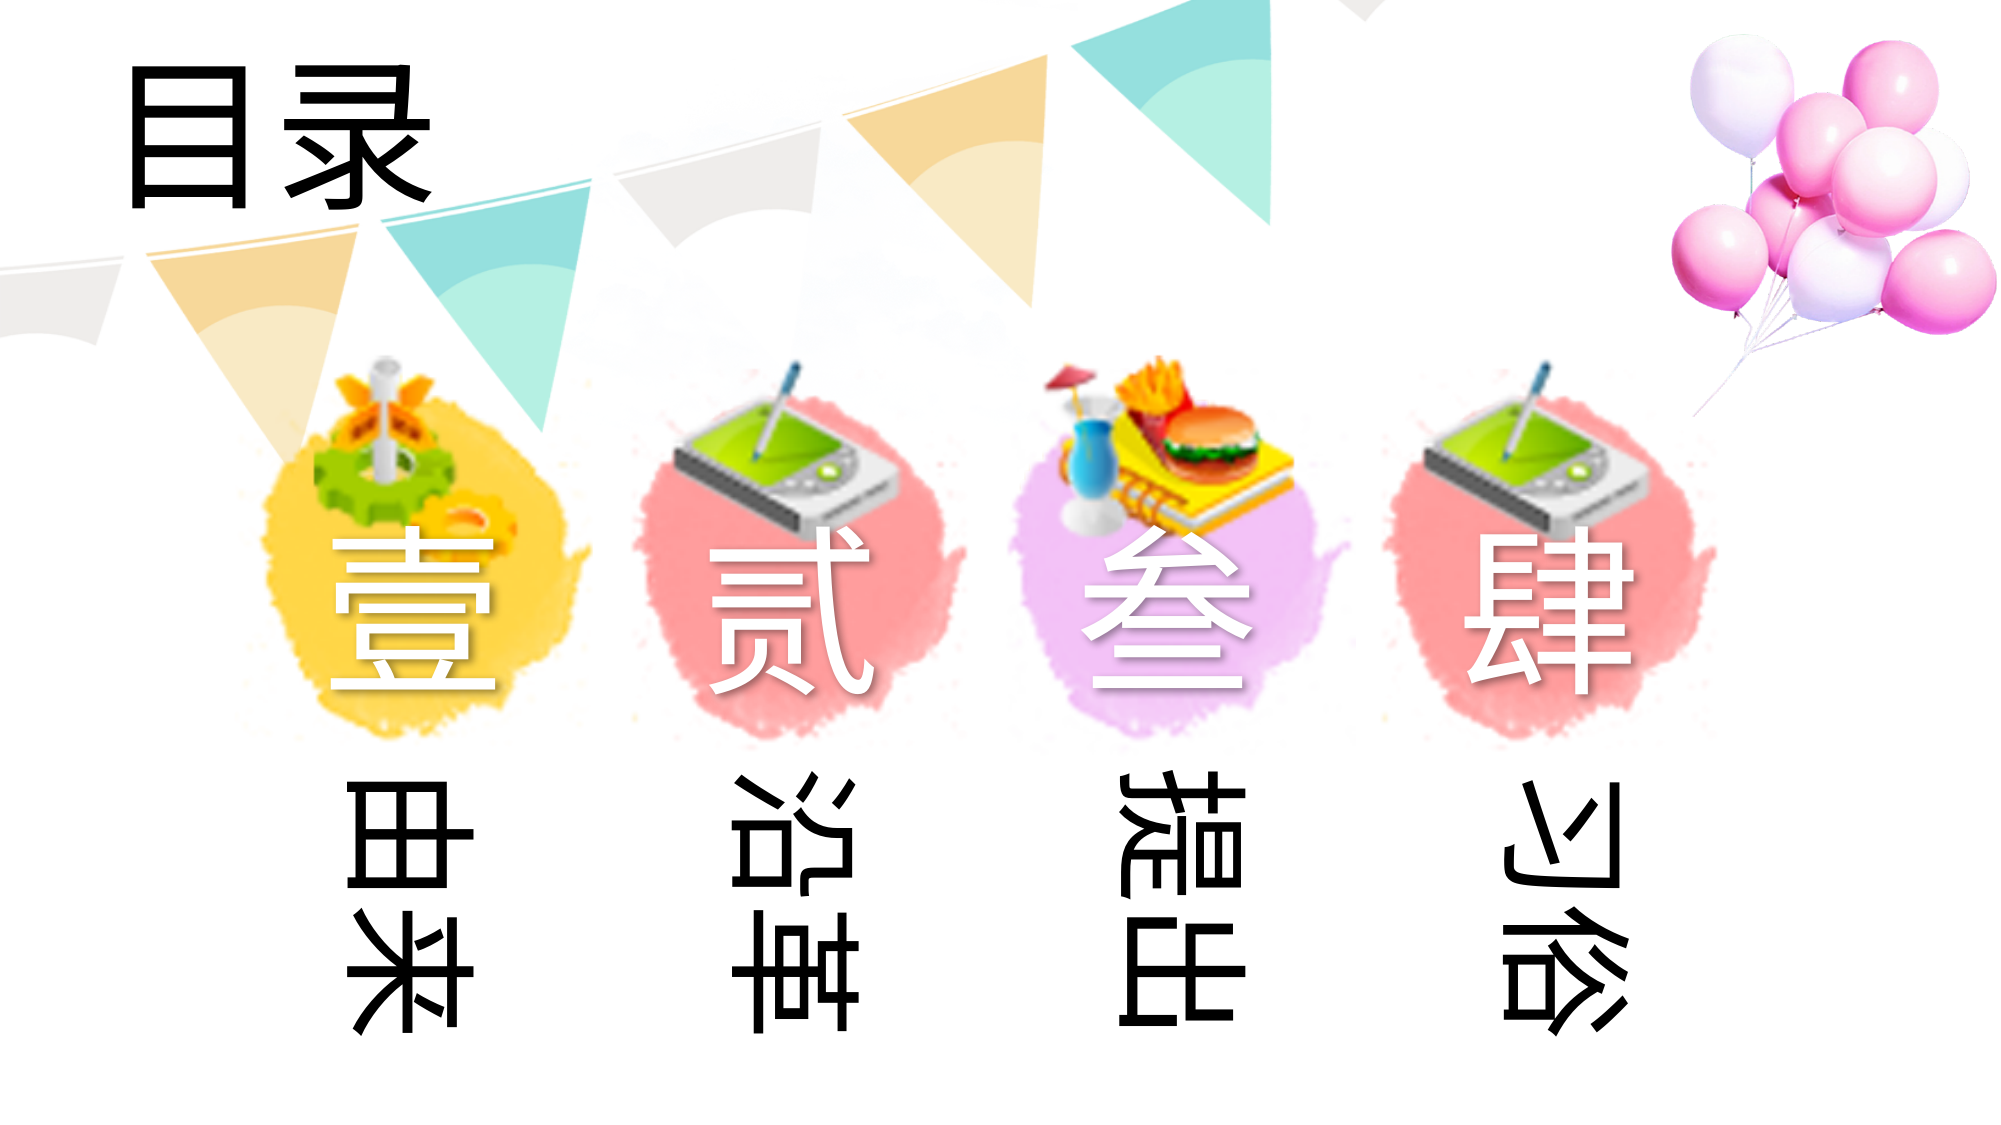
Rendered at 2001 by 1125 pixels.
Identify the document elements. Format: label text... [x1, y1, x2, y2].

text_box 提出 [1077, 790, 1275, 1045]
picture [0, 0, 2000, 1125]
text_box 由来 [306, 790, 504, 1045]
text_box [224, 318, 1742, 790]
text_box 沿革 [691, 790, 889, 1045]
text_box 习俗 [1462, 790, 1660, 1045]
